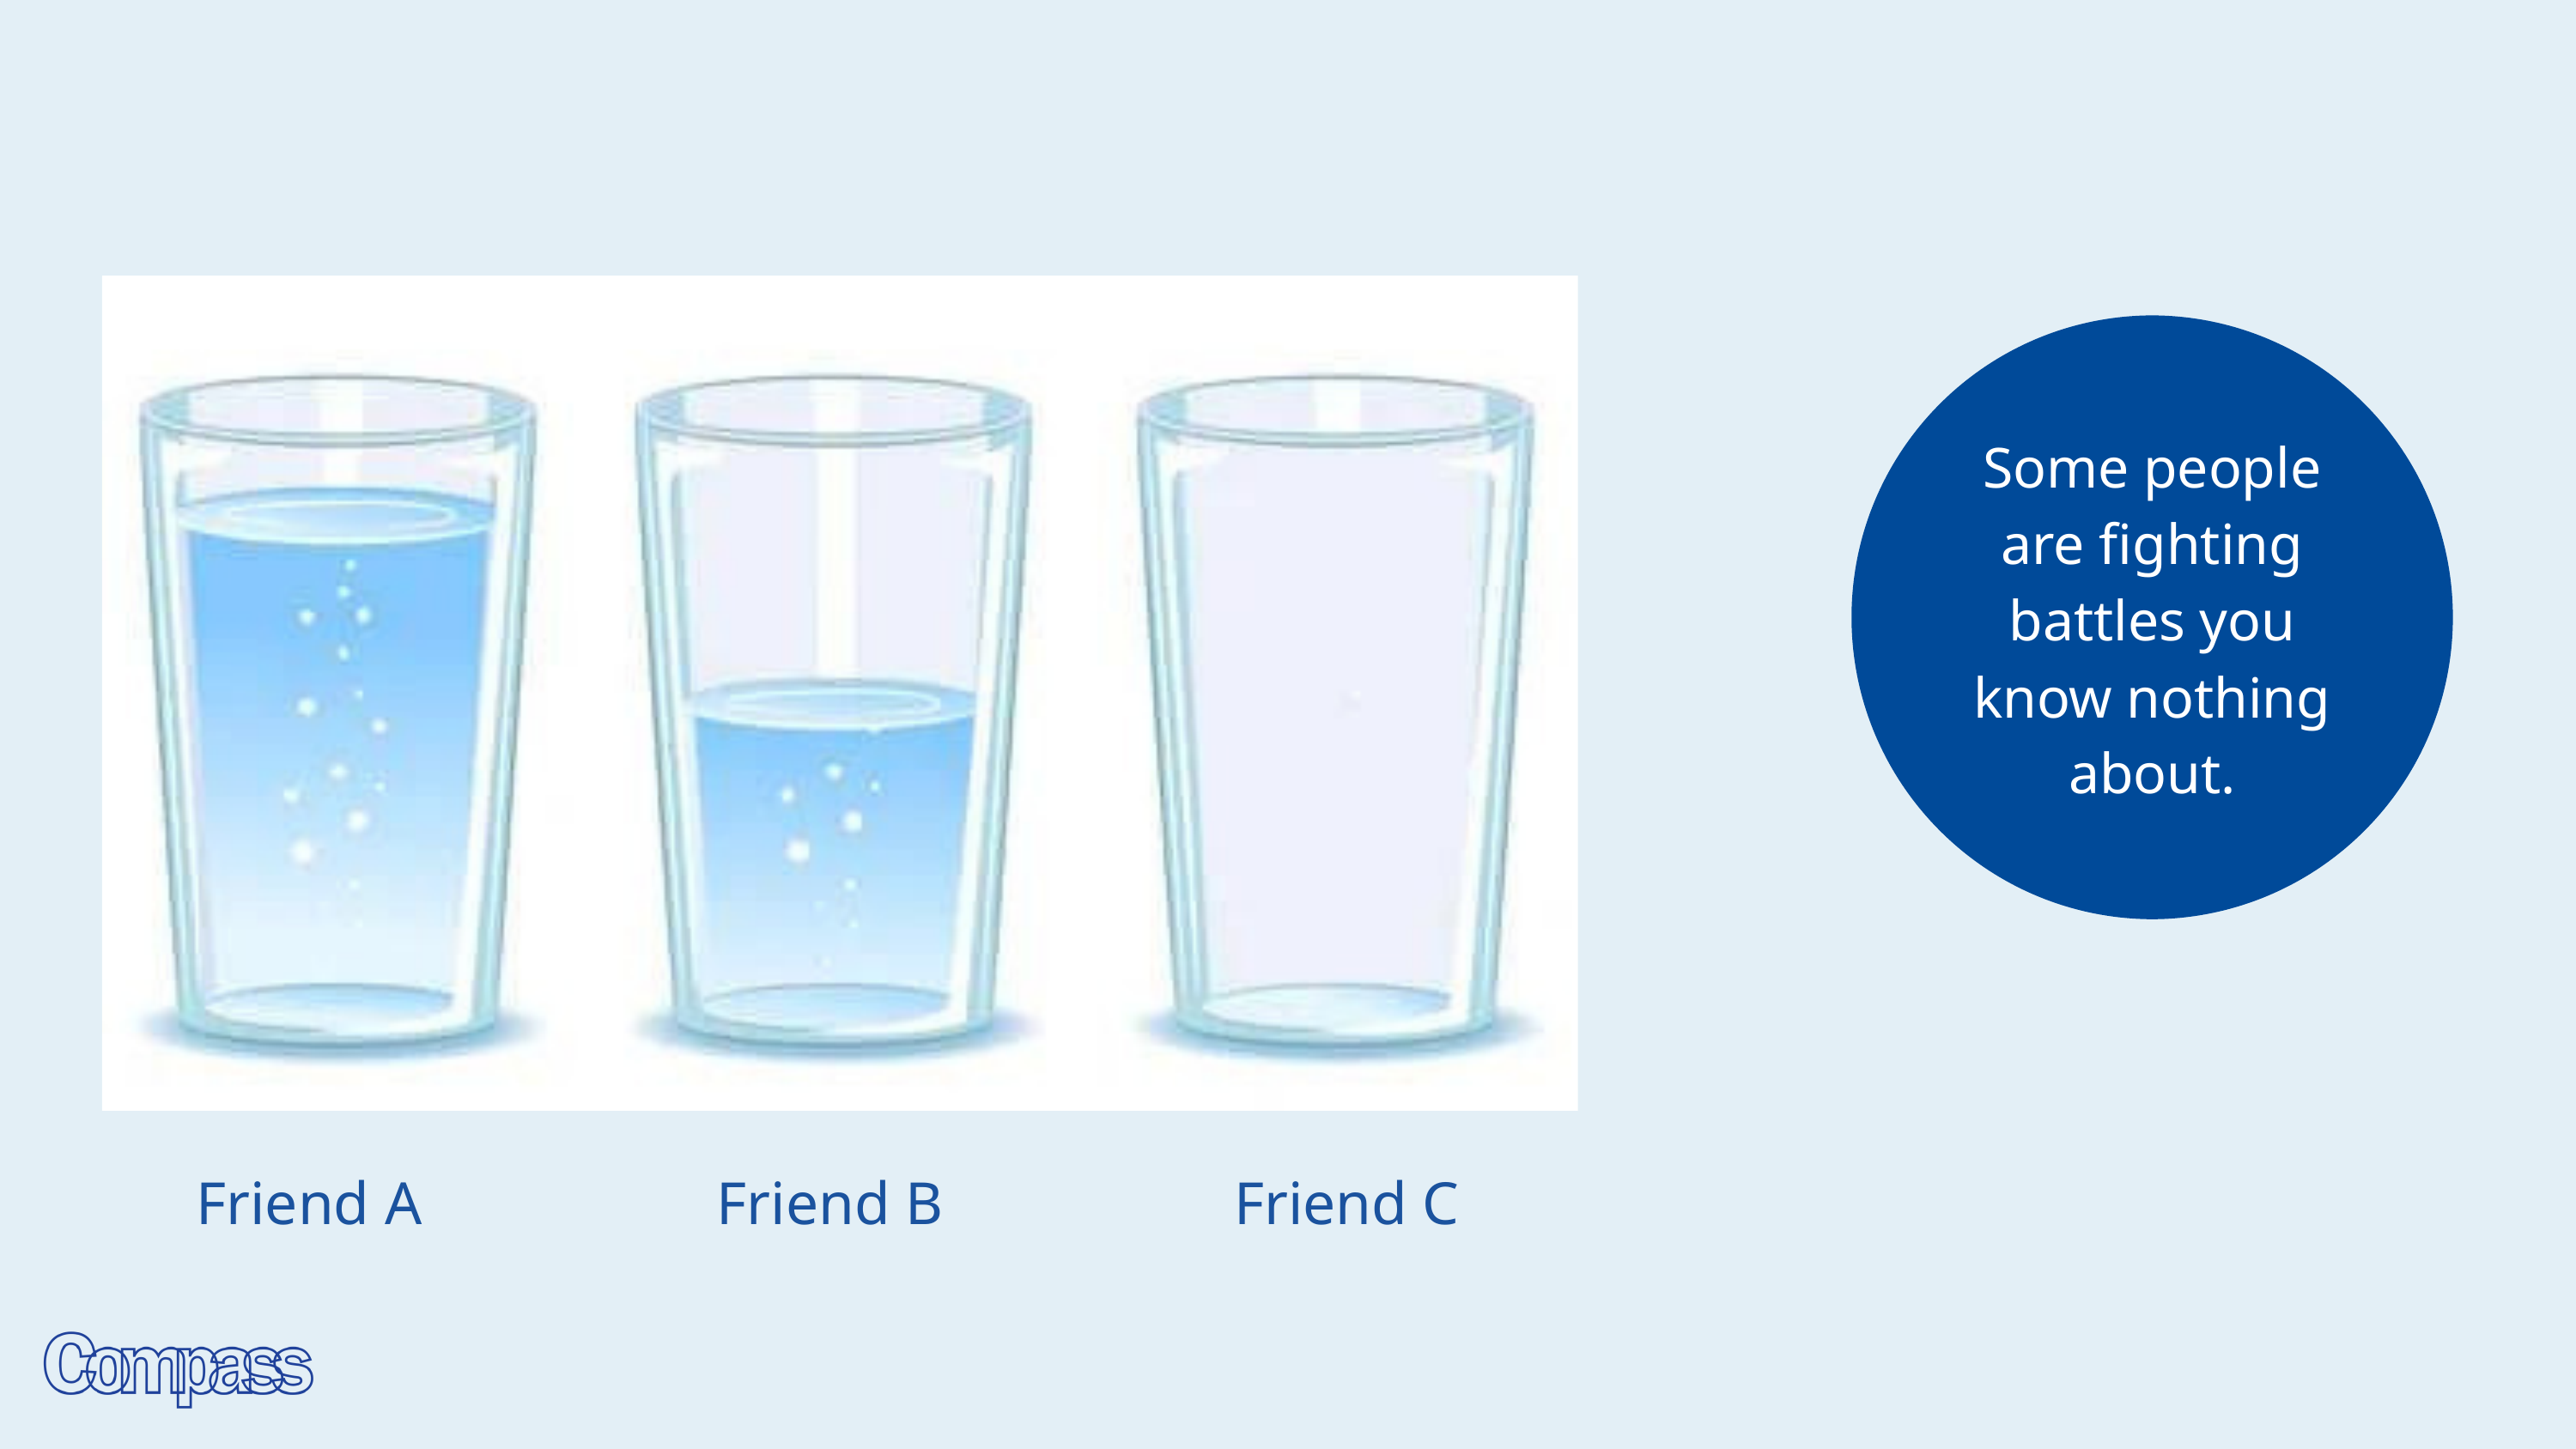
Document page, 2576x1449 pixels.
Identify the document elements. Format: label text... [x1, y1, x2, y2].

text_box Friend B [716, 1155, 964, 1237]
text_box Friend C [1233, 1155, 1486, 1237]
picture [22, 1258, 334, 1449]
picture [101, 276, 1578, 1112]
text_box Friend A [196, 1155, 451, 1237]
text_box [1850, 315, 2455, 920]
